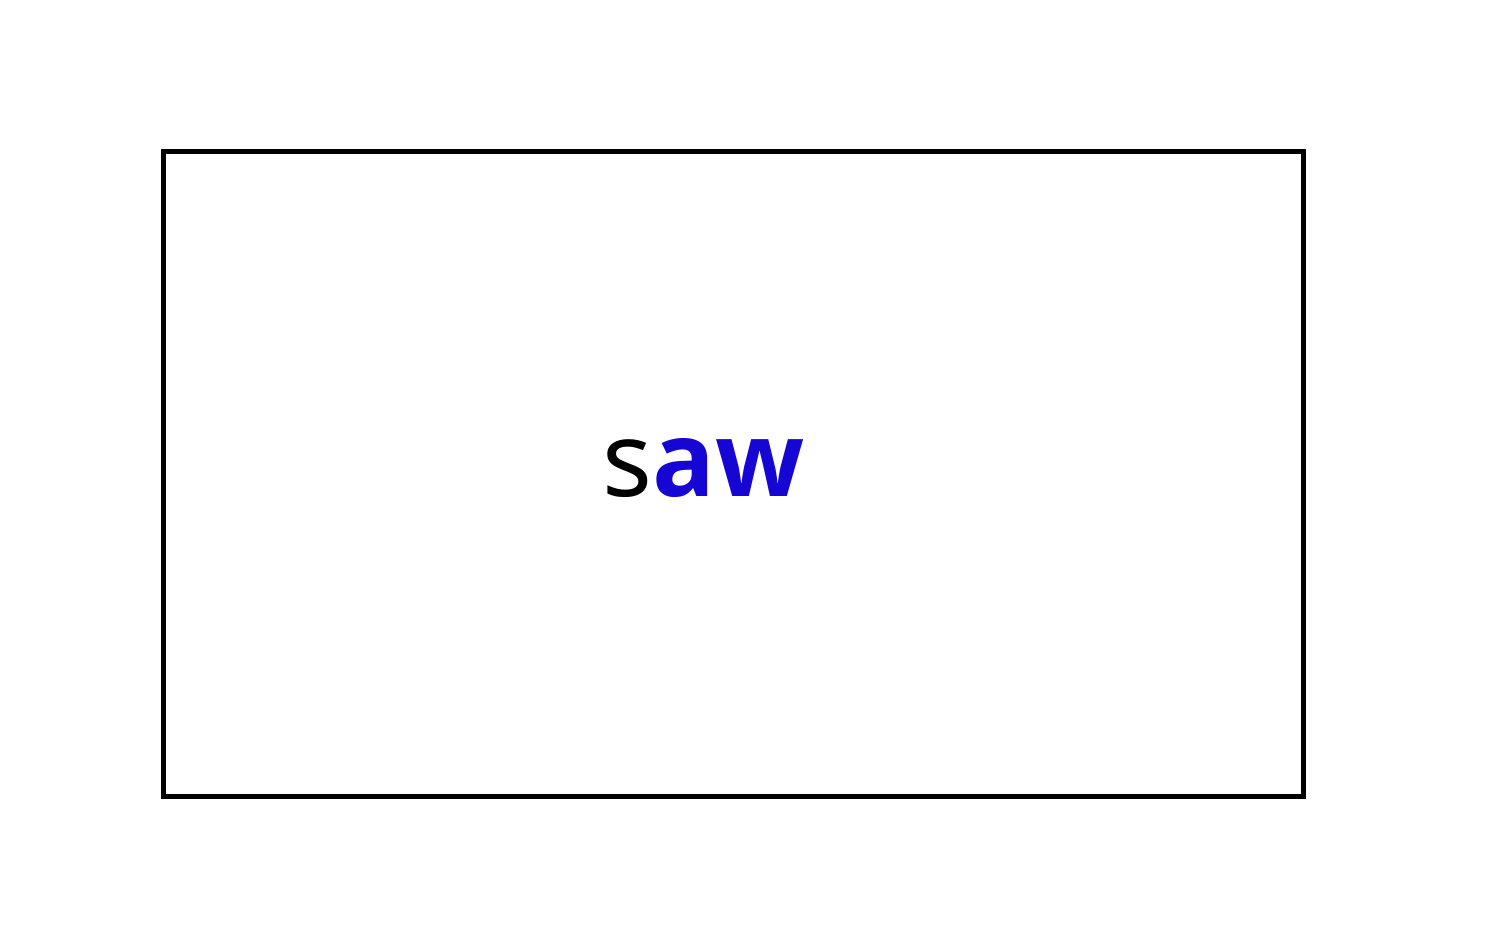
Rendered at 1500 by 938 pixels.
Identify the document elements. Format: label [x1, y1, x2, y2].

text_box [163, 150, 1304, 797]
text_box [479, 439, 1053, 673]
